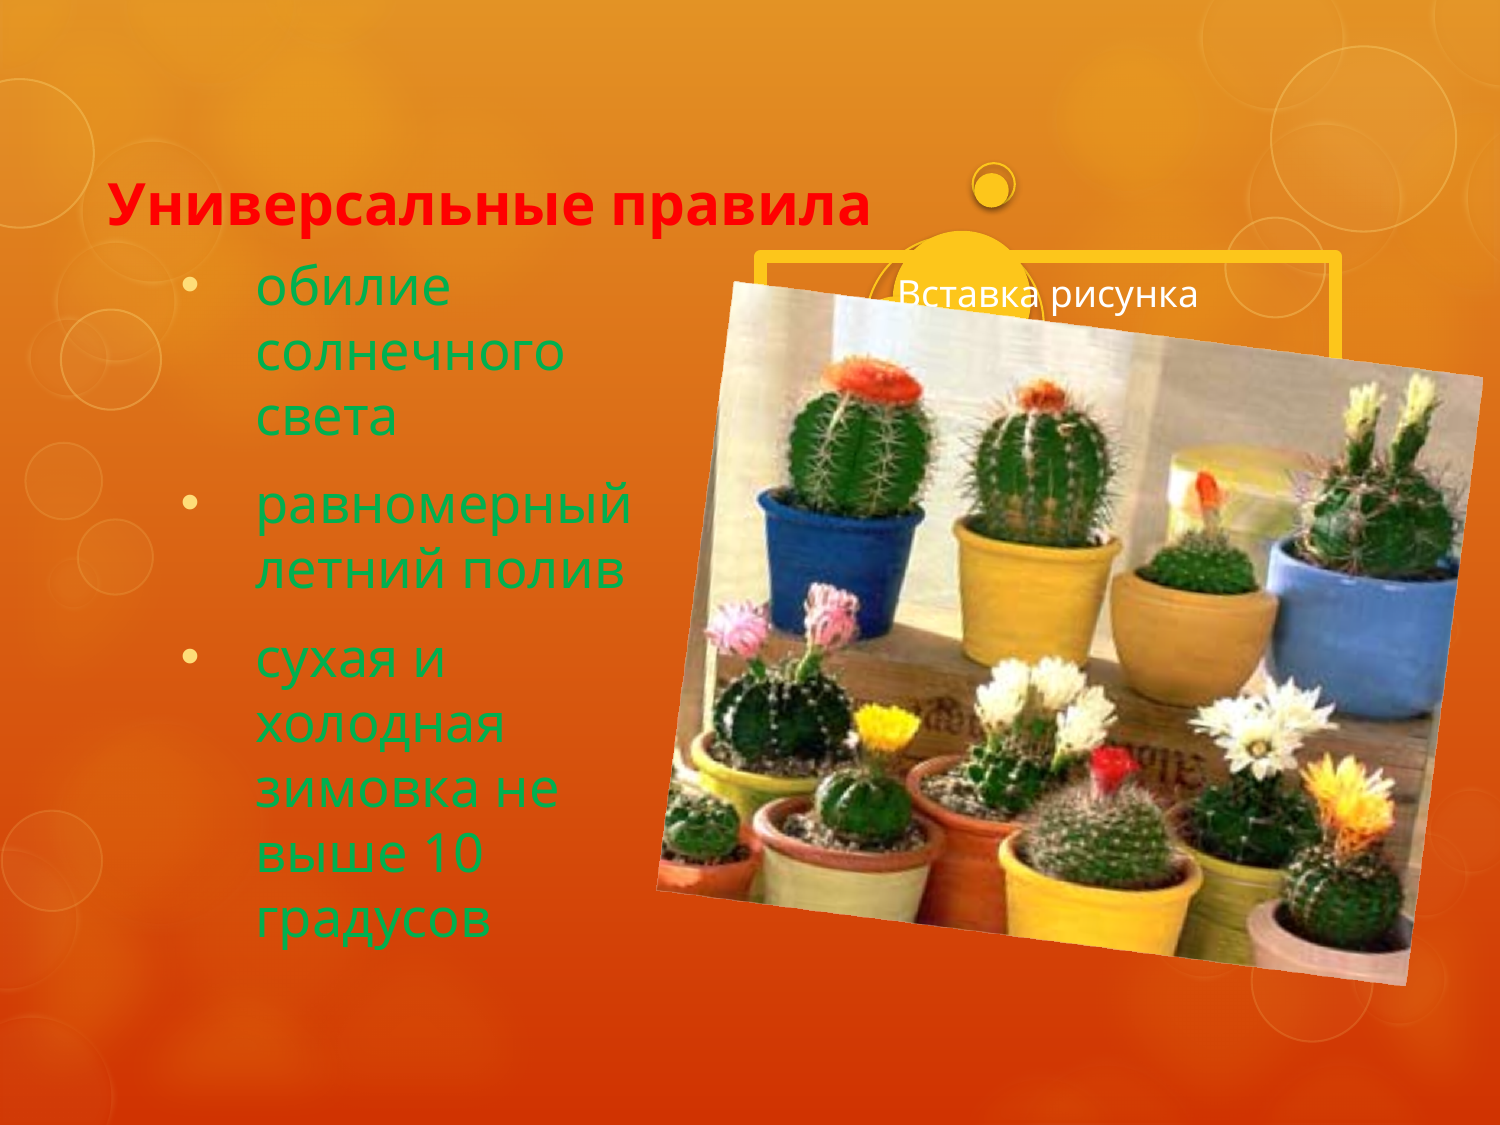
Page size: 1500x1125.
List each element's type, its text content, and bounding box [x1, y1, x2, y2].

list обилие солнечного света равномерный летний полив сухая и холодная зимовка не выше 10 градусов [165, 243, 707, 1125]
picture [657, 262, 1482, 985]
title Универсальные правила [53, 78, 928, 315]
